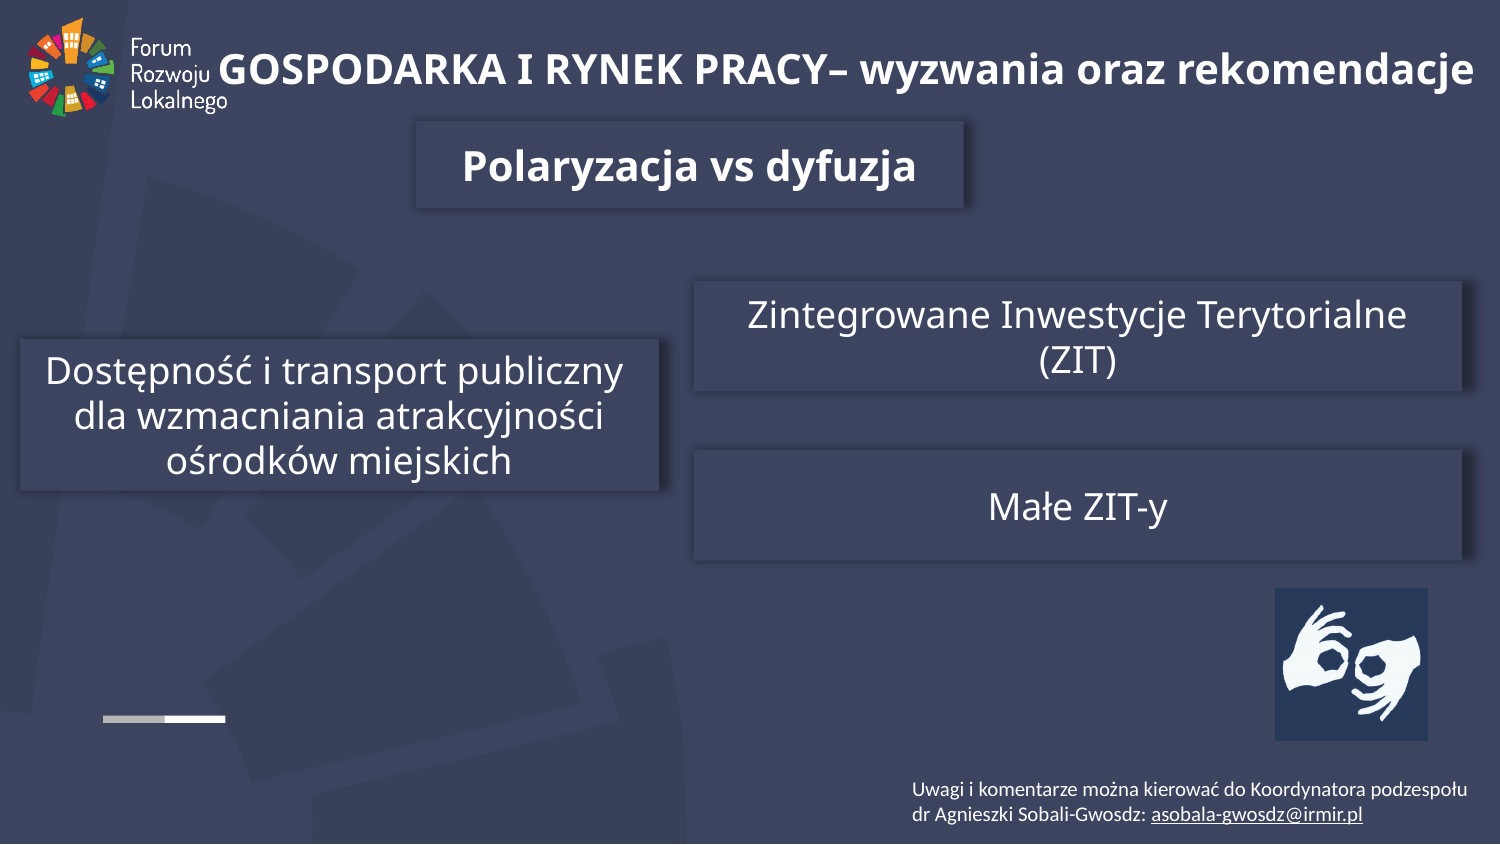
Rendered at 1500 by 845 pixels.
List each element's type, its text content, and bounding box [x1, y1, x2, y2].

text_box [70, 157, 1428, 308]
text_box Polaryzacja vs dyfuzja [415, 120, 965, 209]
picture [0, 0, 1500, 844]
text_box GOSPODARKA I RYNEK PRACY– wyzwania oraz rekomendacje [9, 32, 1500, 140]
text_box Dostępność i transport publiczny dla wzmacniania atrakcyjności ośrodków miejskich [19, 338, 660, 492]
text_box Małe ZIT-y [693, 449, 1463, 562]
text_box Uwagi i komentarze można kierować do Koordynatora podzespołu dr Agnieszki Sobali-Gwosdz: asobala-gwosdz@irmir.pl [897, 768, 1500, 833]
text_box Zintegrowane Inwestycje Terytorialne (ZIT) [693, 280, 1463, 392]
